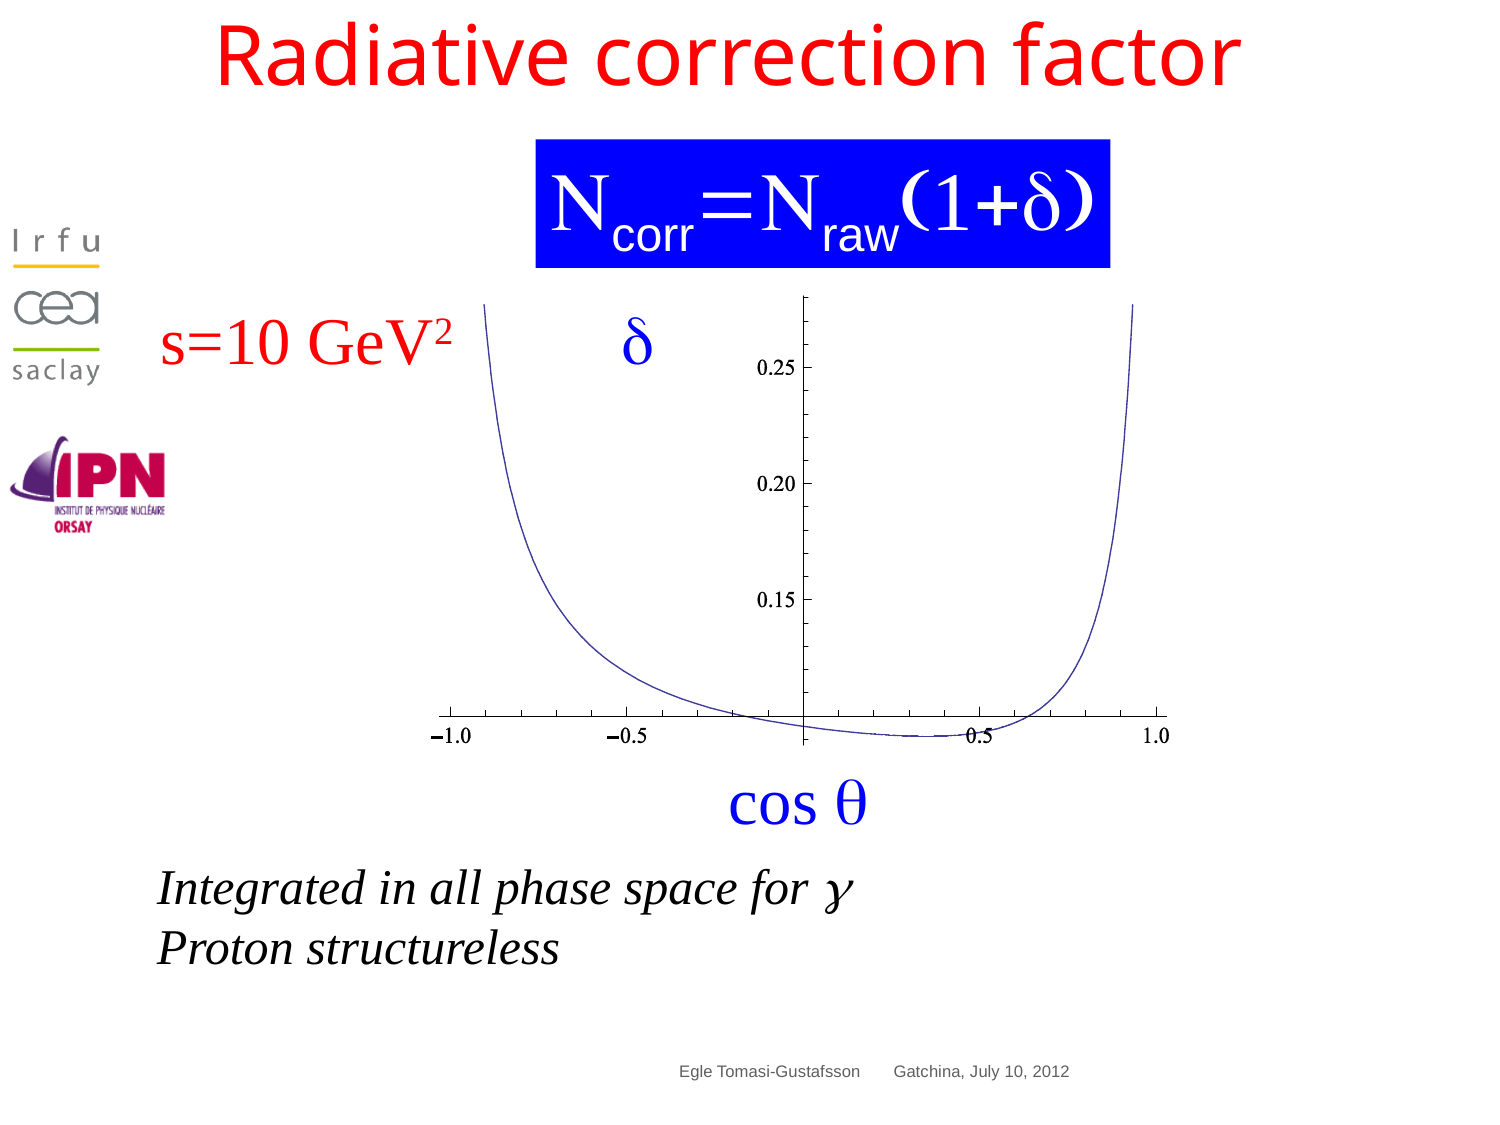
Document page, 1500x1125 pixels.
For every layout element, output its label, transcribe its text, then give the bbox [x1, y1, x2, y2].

text_box s=10 GeV2 [145, 290, 469, 385]
text_box Integrated in all phase space for g Proton structureless [142, 846, 865, 1042]
picture [9, 219, 104, 386]
picture [0, 432, 172, 544]
text_box Ncorr=Nraw(1+d) [535, 139, 1111, 268]
footer Egle Tomasi-Gustafsson Gatchina, July 10, 2012 [678, 1046, 1412, 1095]
text_box cos q [714, 756, 885, 846]
picture [428, 293, 1170, 748]
title Radiative correction factor [7, 18, 1449, 86]
